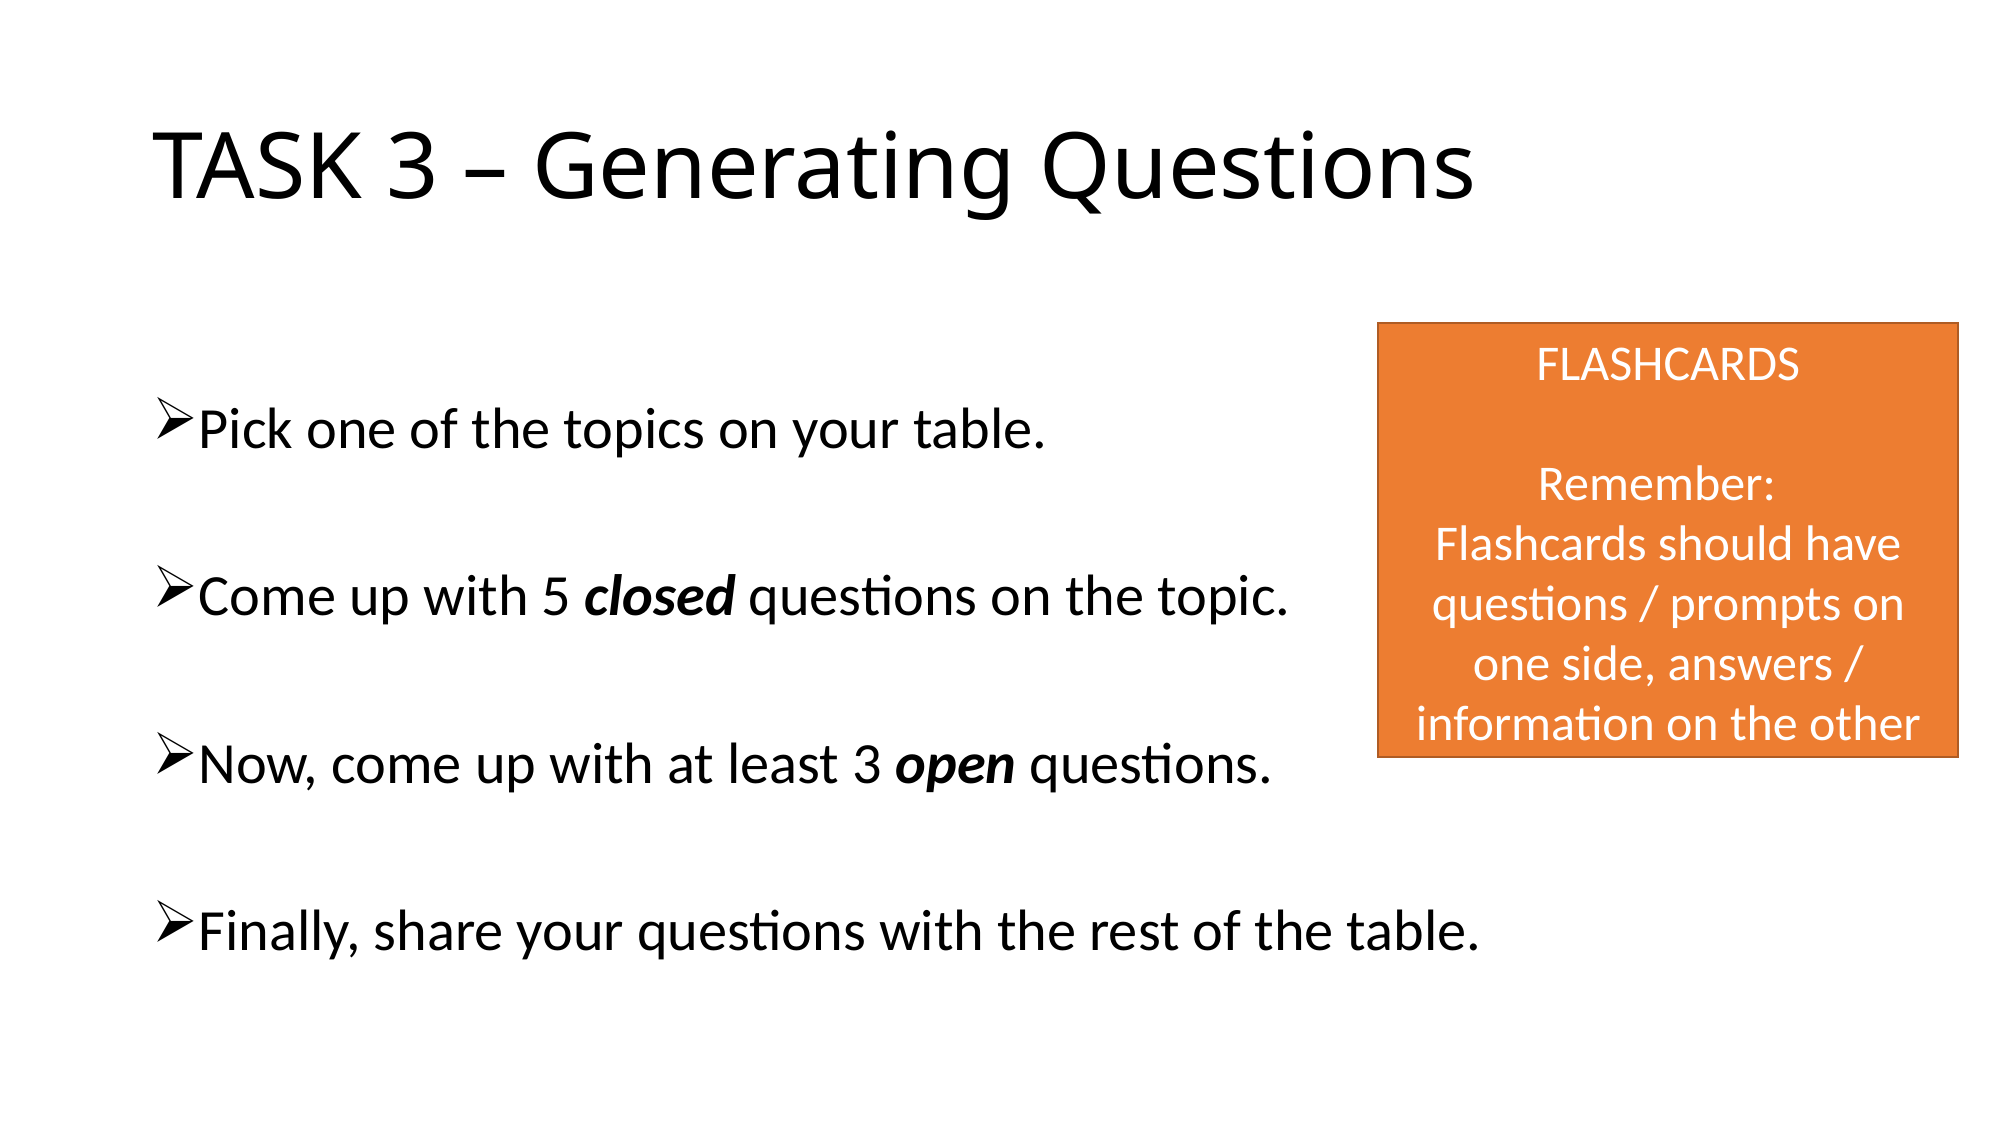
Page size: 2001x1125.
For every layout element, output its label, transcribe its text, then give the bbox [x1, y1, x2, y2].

text_box FLASHCARDS Remember: Flashcards should have questions / prompts on one side, answers / information on the other [1377, 322, 1959, 758]
list Pick one of the topics on your table. Come up with 5 closed questions on the topic. Now, come up with at least 3 open questions. Finally, share your questions with the rest of the table. [137, 299, 1863, 1014]
title TASK 3 – Generating Questions [137, 59, 1863, 278]
